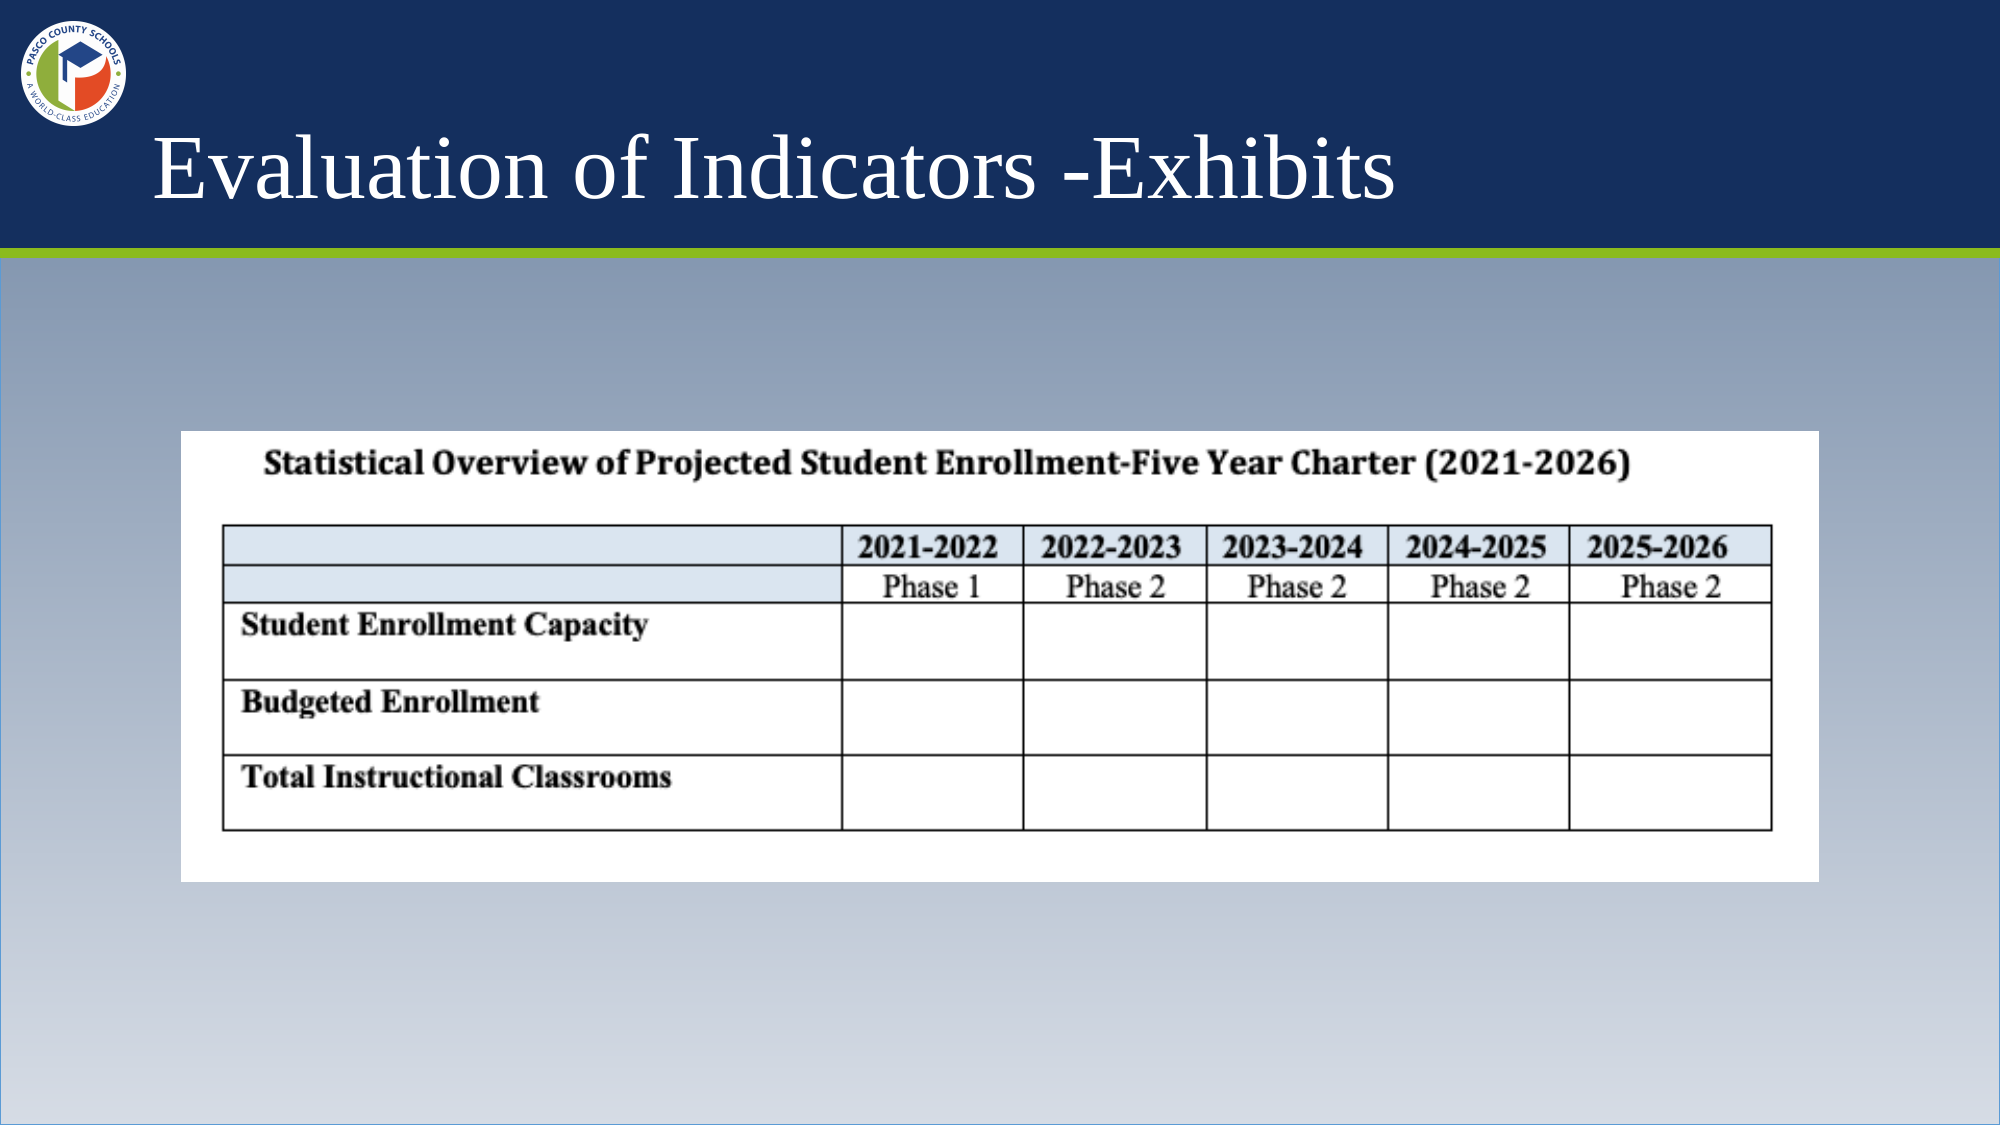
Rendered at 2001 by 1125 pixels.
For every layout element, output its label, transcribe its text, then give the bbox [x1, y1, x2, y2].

title Evaluation of Indicators -Exhibits [137, 59, 1863, 278]
picture [21, 21, 126, 126]
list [181, 431, 1819, 882]
